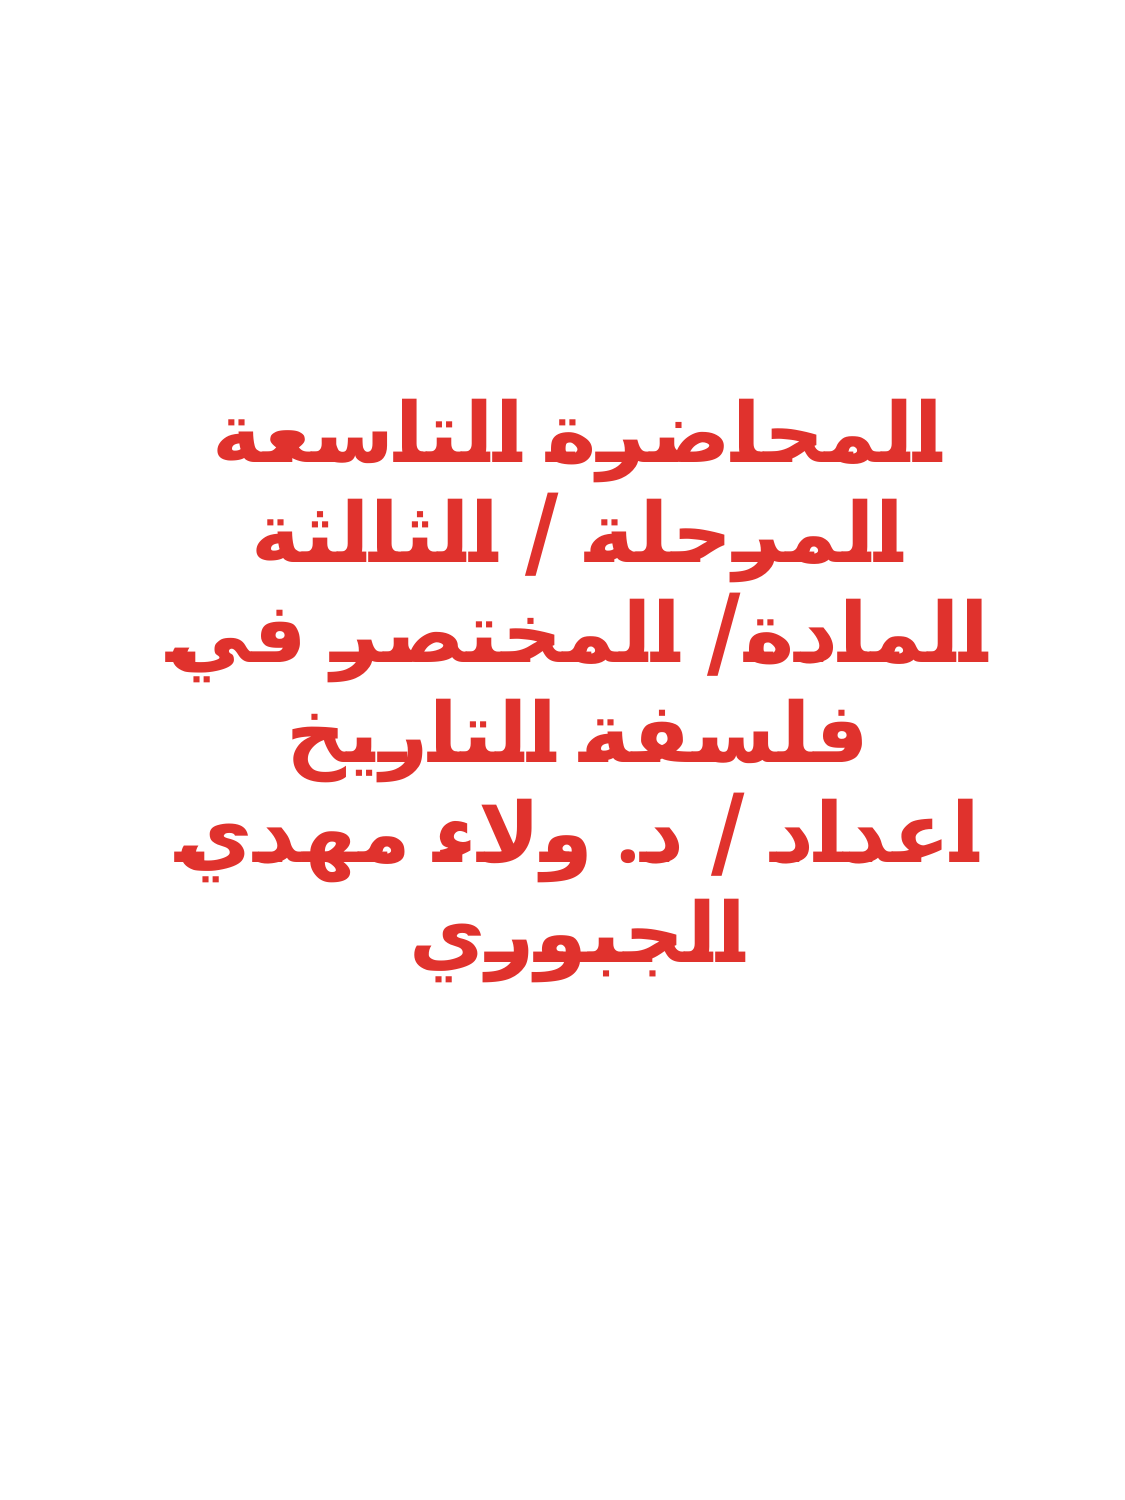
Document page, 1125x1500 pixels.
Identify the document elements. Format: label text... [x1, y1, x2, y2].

text_box المحاضرة التاسعة المرحلة / الثالثة المادة/ المختصر في فلسفة التاريخ اعداد / د. ولاء مهدي الجبوري [30, 371, 1125, 987]
